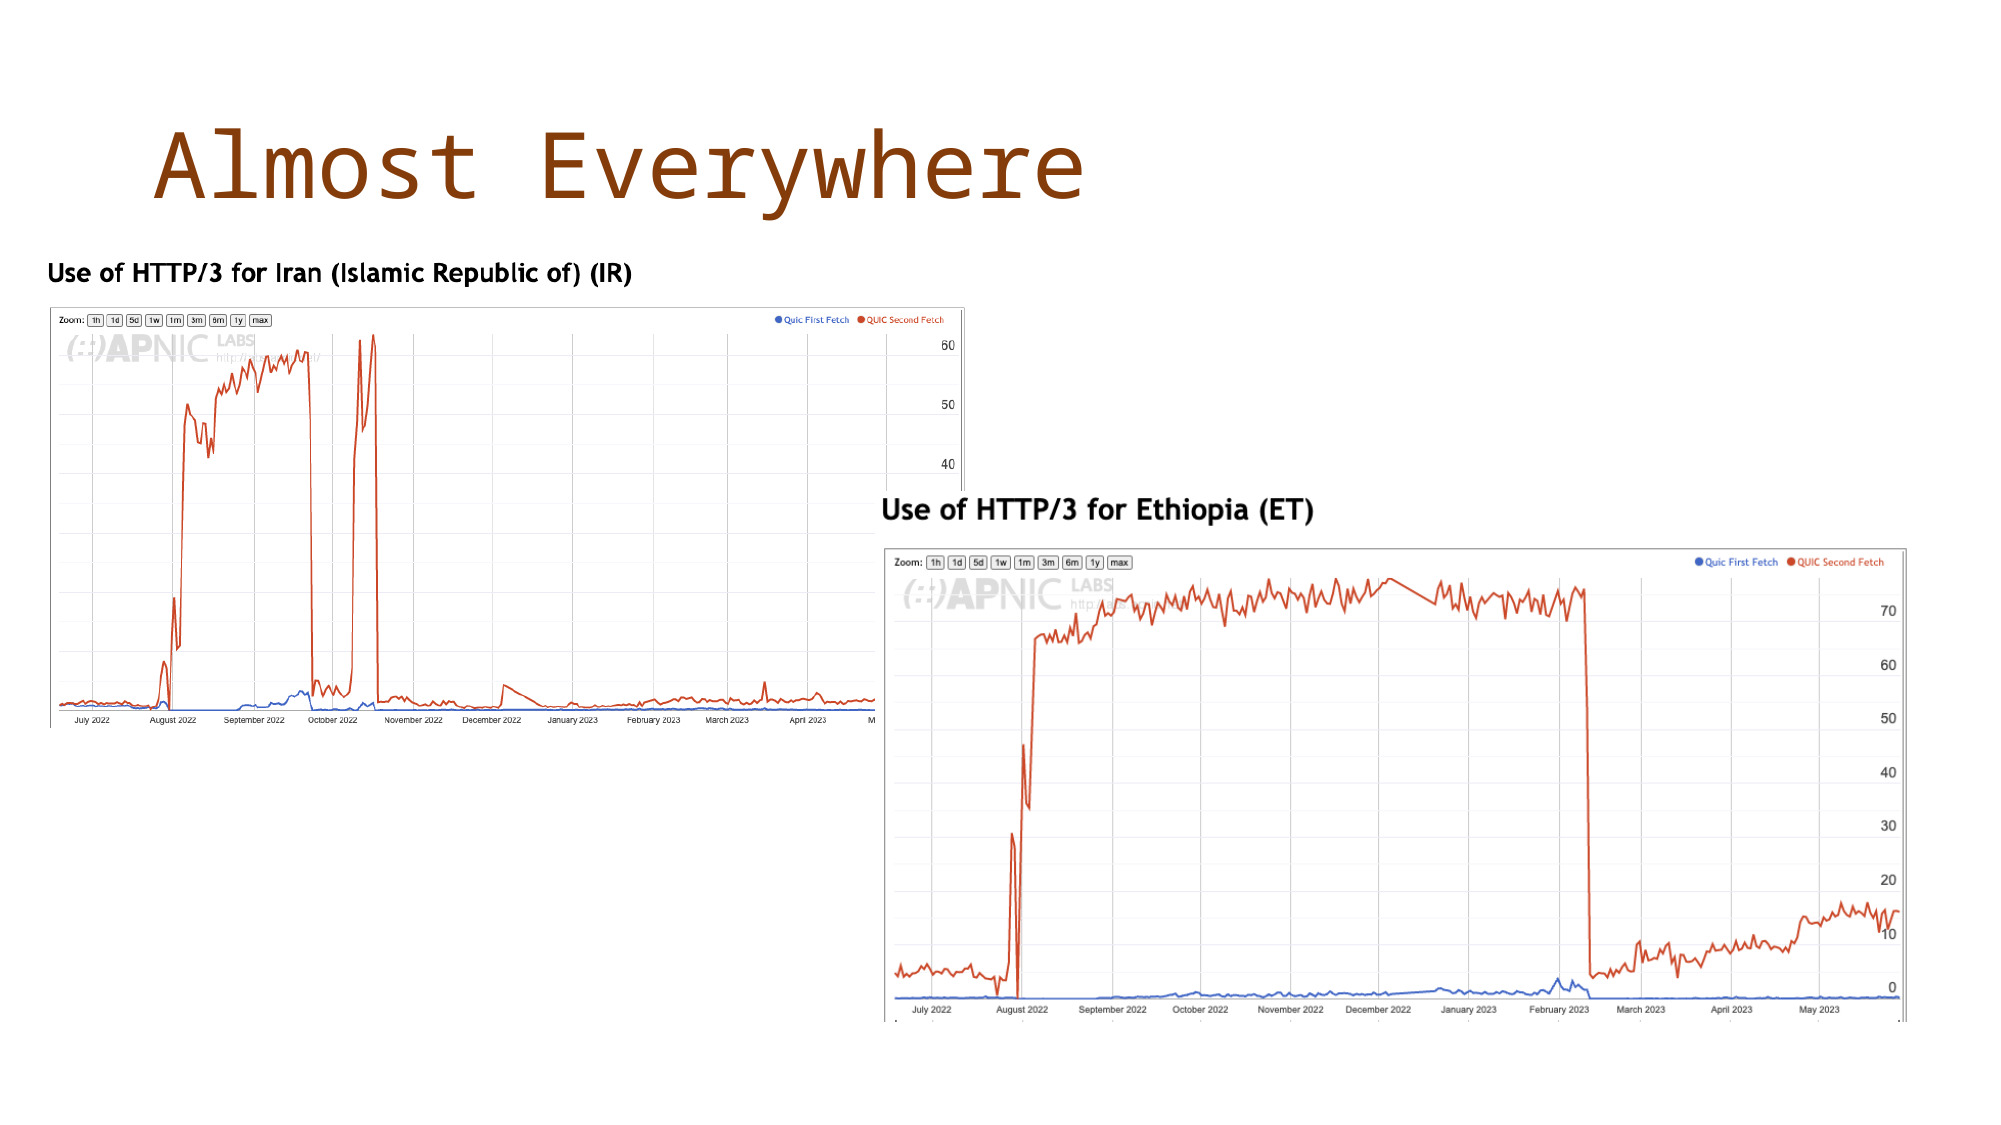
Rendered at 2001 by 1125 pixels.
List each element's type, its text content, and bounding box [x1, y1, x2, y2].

title Almost Everywhere [137, 59, 1863, 278]
picture [42, 254, 1920, 1022]
